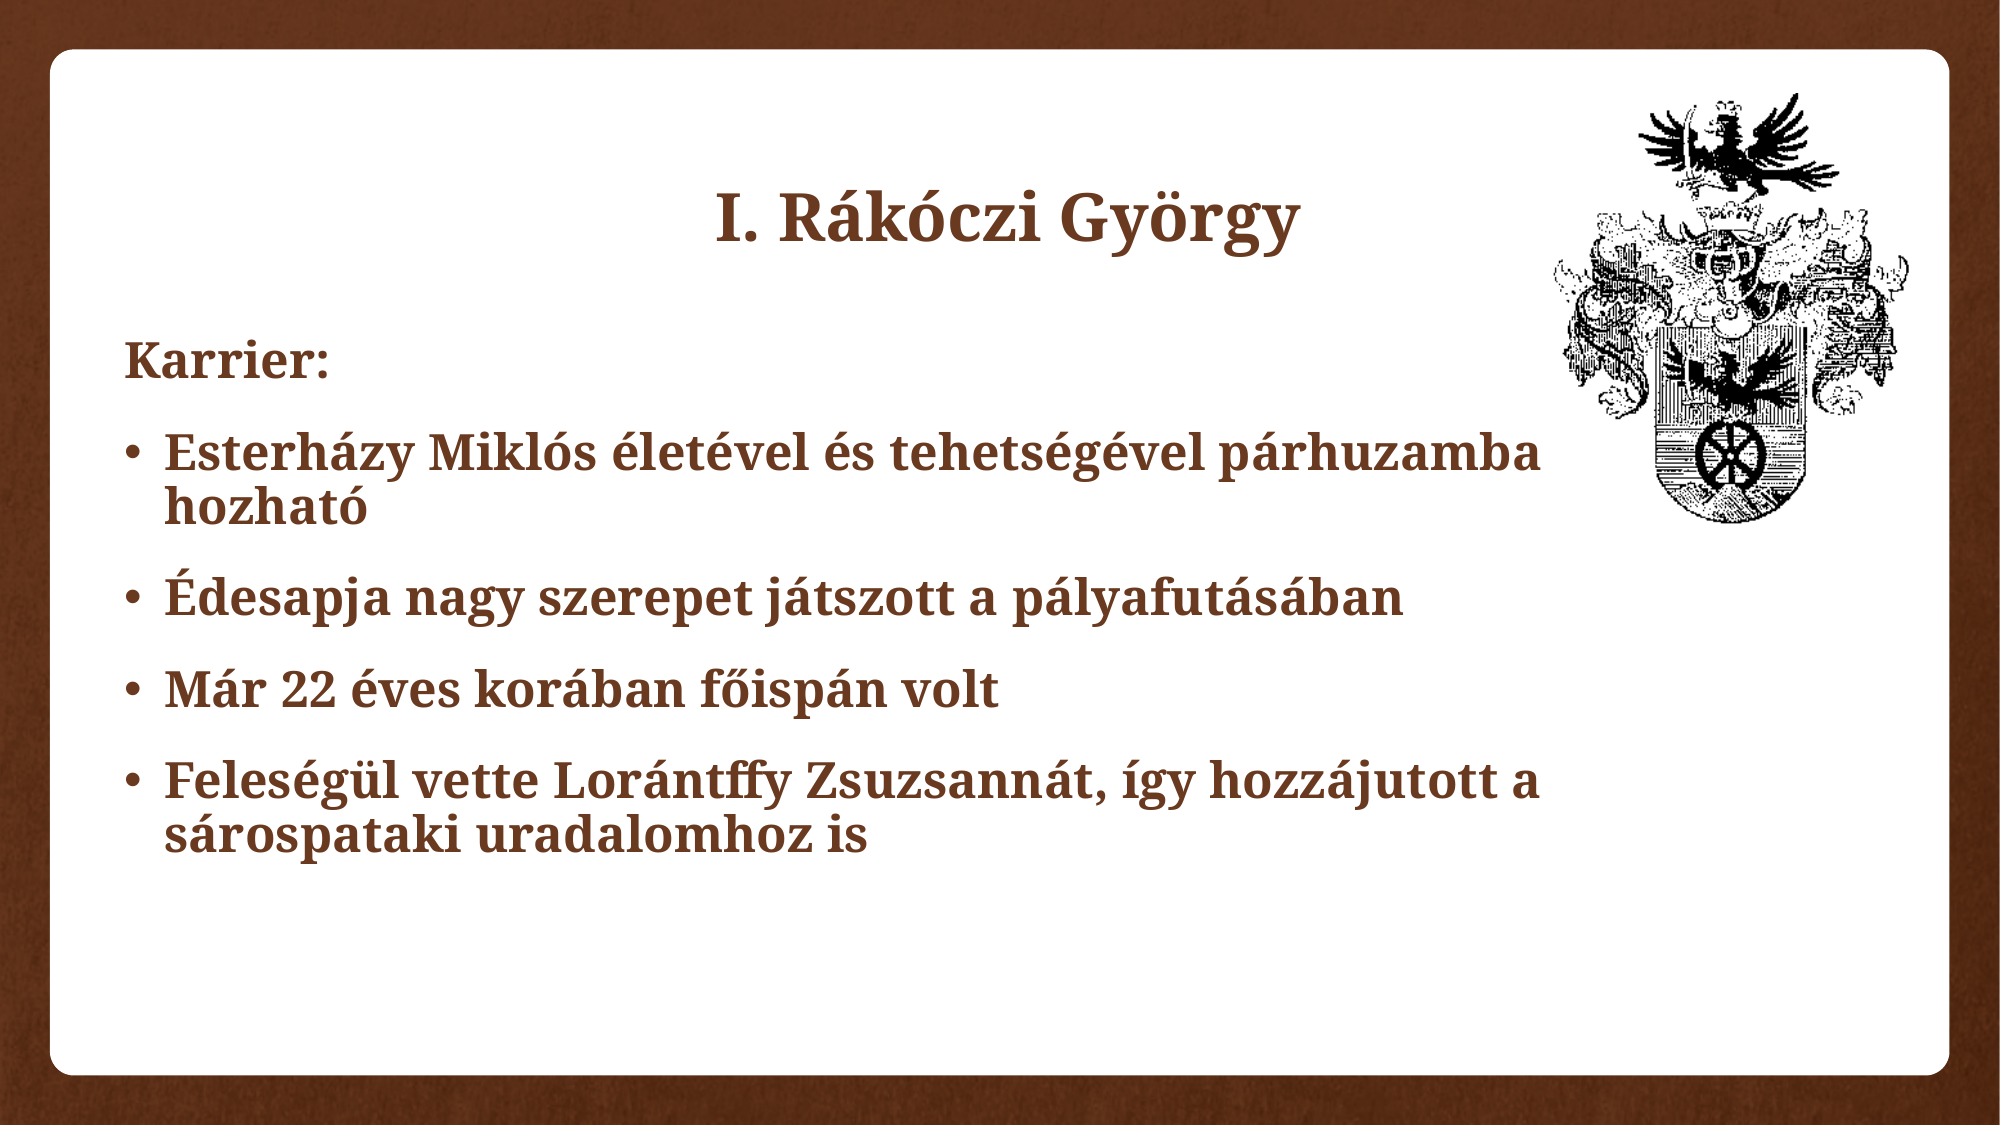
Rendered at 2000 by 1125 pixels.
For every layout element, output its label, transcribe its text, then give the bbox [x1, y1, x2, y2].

title I. Rákóczi György [199, 70, 1800, 263]
picture [1550, 93, 1915, 534]
list Karrier: Esterházy Miklós életével és tehetségével párhuzamba hozható Édesapja nagy szerepet játszott a pályafutásában Már 22 éves korában főispán volt Feleségül vette Lorántffy Zsuzsannát, így hozzájutott a sárospataki uradalomhoz is [109, 328, 1709, 1029]
